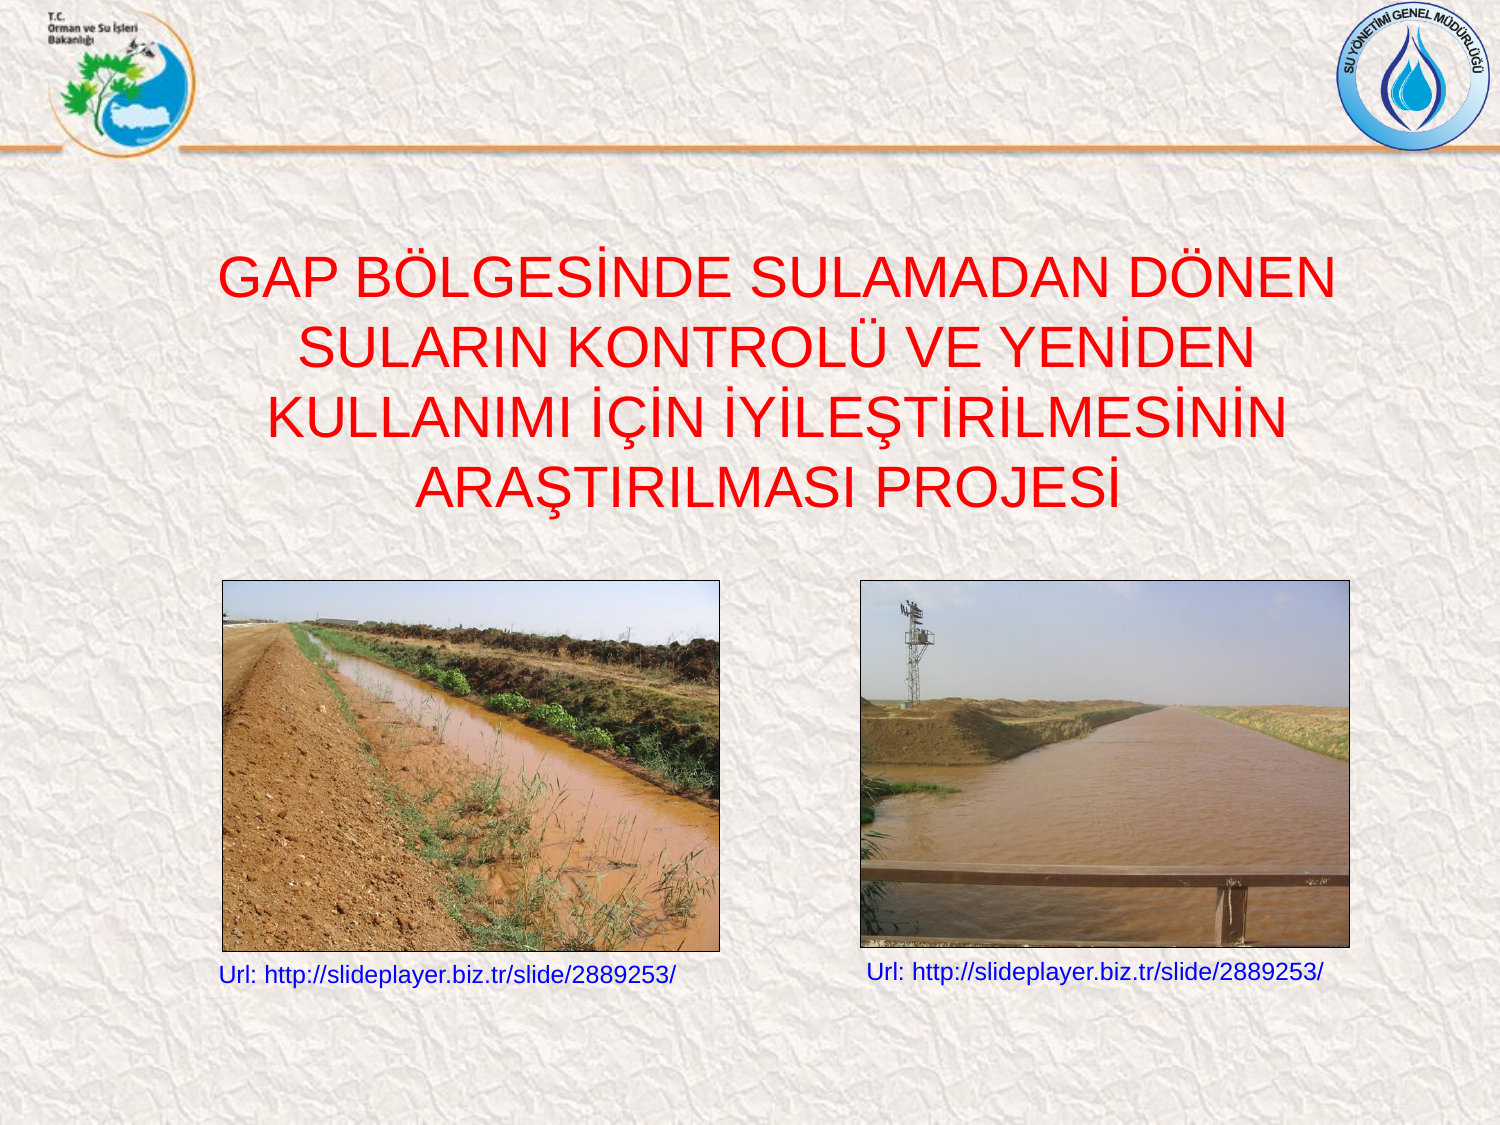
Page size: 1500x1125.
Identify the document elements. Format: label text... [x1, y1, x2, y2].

text_box Url: http://slideplayer.biz.tr/slide/2889253/ [203, 951, 693, 996]
text_box Url: http://slideplayer.biz.tr/slide/2889253/ [851, 947, 1341, 993]
picture [0, 0, 1500, 1125]
text_box GAP BÖLGESİNDE SULAMADAN DÖNEN SULARIN KONTROLÜ VE YENİDEN KULLANIMI İÇİN İYİLEŞTİRİLMESİNİN ARAŞTIRILMASI PROJESİ [180, 231, 1375, 527]
